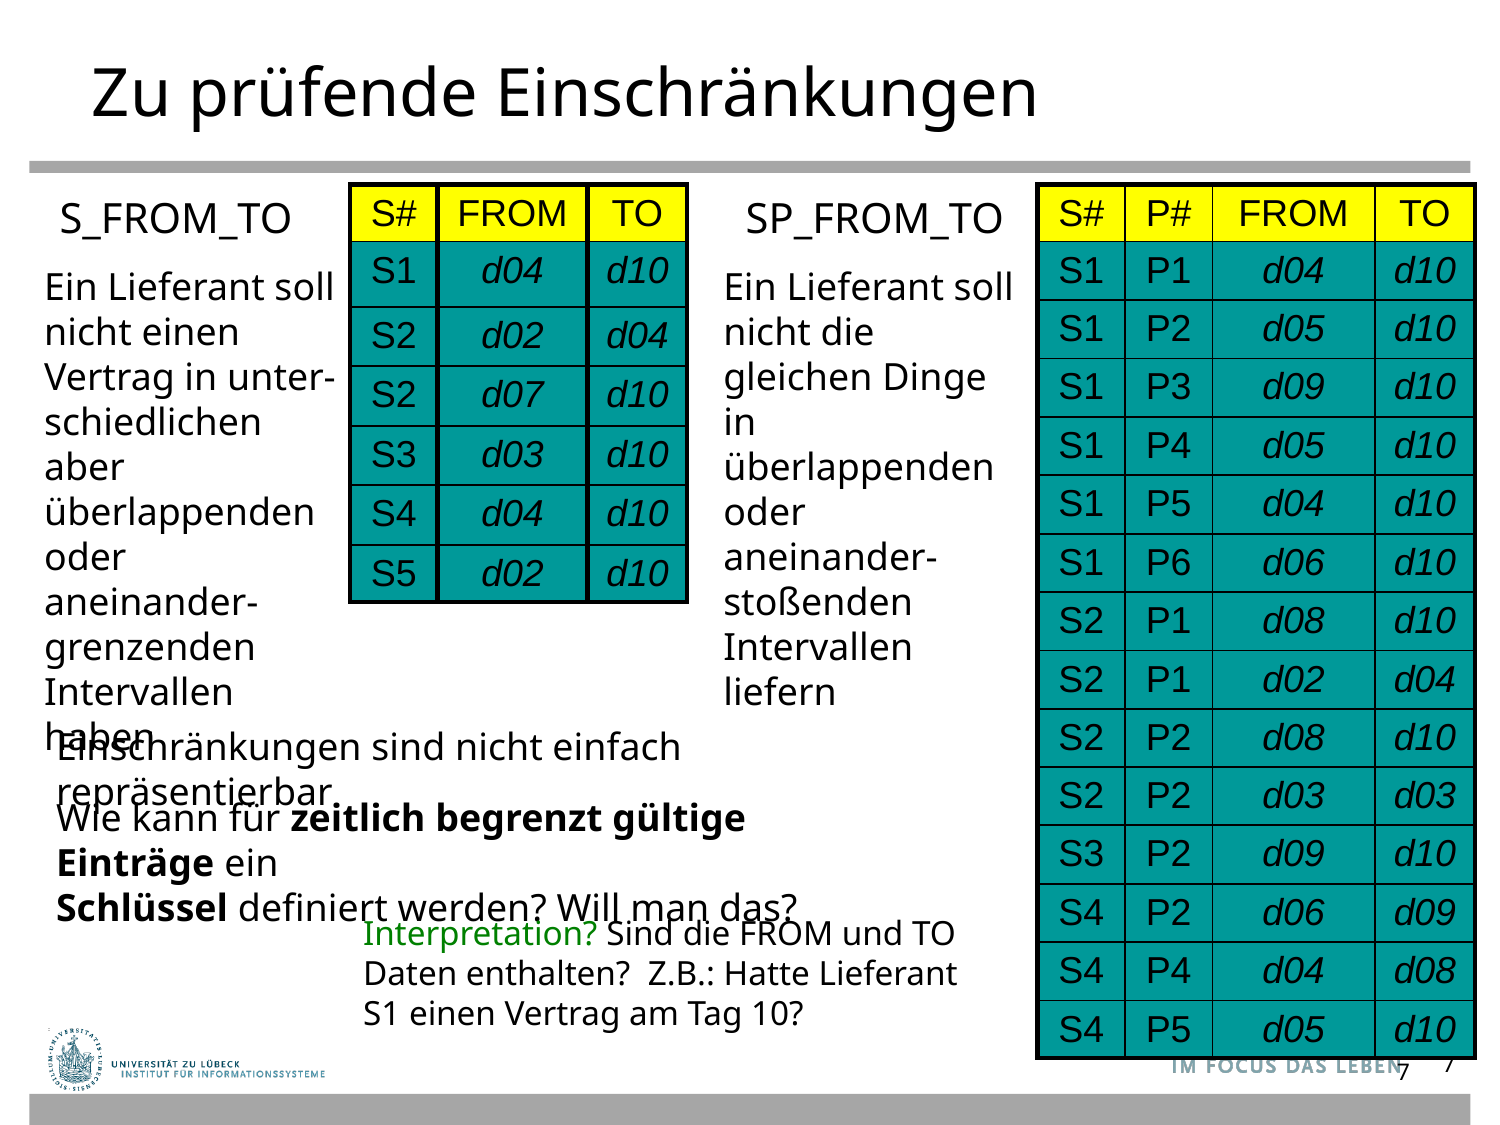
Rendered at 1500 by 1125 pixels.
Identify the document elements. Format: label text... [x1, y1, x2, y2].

table_cell S3 [1040, 826, 1124, 883]
text_box Ein Lieferant soll nicht einen Vertrag in unter-schiedlichen aber überlappenden oder aneinander-grenzenden Intervallen haben [29, 255, 355, 766]
table_cell d04 [1376, 651, 1473, 708]
table_cell d09 [1213, 826, 1374, 883]
table_cell d10 [1376, 826, 1473, 883]
table_cell d10 [1376, 535, 1473, 591]
table_cell d10 [590, 486, 685, 544]
text_box S_FROM_TO [44, 184, 308, 250]
table_cell P6 [1126, 535, 1212, 591]
table_cell d10 [1376, 301, 1473, 358]
text_box Interpretation? Sind die FROM und TO Daten enthalten? Z.B.: Hatte Lieferant S1 einen Vertrag am Tag 10? [348, 905, 988, 1040]
table_cell S1 [1040, 418, 1124, 474]
table_header S# [1040, 187, 1124, 241]
table_cell d04 [1213, 943, 1374, 1000]
table_cell d10 [1376, 359, 1473, 416]
table_cell S2 [1040, 593, 1124, 650]
slide_number 7 [1425, 1060, 1471, 1083]
table_cell d10 [1376, 418, 1473, 474]
table_cell P1 [1126, 593, 1212, 650]
table_cell d04 [1213, 476, 1374, 533]
table_header TO [590, 187, 685, 241]
table_cell S4 [355, 486, 435, 544]
table_cell P1 [1126, 651, 1212, 708]
table_cell d10 [1376, 710, 1473, 766]
table_cell d02 [1213, 651, 1374, 708]
table_cell P2 [1126, 710, 1212, 766]
table_cell d05 [1213, 301, 1374, 358]
table_header TO [1376, 187, 1473, 241]
table_cell P2 [1126, 885, 1212, 941]
table_cell d03 [440, 427, 585, 484]
table_cell d10 [1376, 476, 1473, 533]
table_cell d10 [590, 242, 685, 306]
table_cell d10 [1376, 1001, 1473, 1056]
text_box Einschränkungen sind nicht einfach repräsentierbar [41, 715, 919, 786]
table_cell d09 [1376, 885, 1473, 941]
table_cell d02 [440, 546, 585, 600]
table_cell P4 [1126, 943, 1212, 1000]
table_cell S5 [355, 546, 435, 600]
table_cell P4 [1126, 418, 1212, 474]
table_cell P5 [1126, 1001, 1212, 1056]
table_cell d02 [440, 308, 585, 365]
table_cell d08 [1376, 943, 1473, 1000]
table_cell d04 [590, 308, 685, 365]
table_cell P2 [1126, 768, 1212, 824]
table_cell S4 [1040, 885, 1124, 941]
table_cell d06 [1213, 885, 1374, 941]
table_cell P3 [1126, 359, 1212, 416]
text_box Ein Lieferant soll nicht die gleichen Dinge in überlappenden oder aneinander-stoßenden Intervallen liefern [708, 255, 1034, 721]
table_cell S1 [352, 242, 435, 306]
table_cell d10 [1376, 593, 1473, 650]
table_cell d10 [590, 427, 685, 484]
table_cell d04 [440, 242, 585, 306]
table_cell S4 [1040, 1001, 1124, 1056]
table_cell S1 [1040, 301, 1124, 358]
table_cell S1 [1040, 242, 1124, 299]
table_cell d08 [1213, 710, 1374, 766]
table_cell d10 [590, 546, 685, 600]
table_cell S2 [1040, 651, 1124, 708]
table_cell S1 [1040, 535, 1124, 591]
text_box Wie kann für zeitlich begrenzt gültige Einträge ein Schlüssel definiert werden? Will man das? [41, 786, 919, 937]
table_header FROM [1213, 187, 1374, 241]
table_cell d05 [1213, 418, 1374, 474]
table_cell d07 [440, 367, 585, 425]
table_cell d05 [1213, 1001, 1374, 1056]
table_cell S2 [355, 367, 435, 425]
table_cell S1 [1040, 359, 1124, 416]
table_cell S2 [1040, 710, 1124, 766]
table_header P# [1126, 187, 1212, 241]
table_cell d08 [1213, 593, 1374, 650]
table_cell S2 [1040, 768, 1124, 824]
table_cell d09 [1213, 359, 1374, 416]
table_cell d10 [1376, 242, 1473, 299]
table_cell d06 [1213, 535, 1374, 591]
text_box 7 [1074, 1060, 1425, 1125]
table_cell P5 [1126, 476, 1212, 533]
table_header FROM [440, 187, 585, 241]
table_cell S4 [1040, 943, 1124, 1000]
table_cell d04 [1213, 242, 1374, 299]
table_cell d10 [590, 367, 685, 425]
table_cell d03 [1376, 768, 1473, 824]
table_cell S3 [355, 427, 435, 484]
table_cell P2 [1126, 301, 1212, 358]
title Zu prüfende Einschränkungen [76, 42, 1427, 126]
table_cell S1 [1040, 476, 1124, 533]
table_cell P2 [1126, 826, 1212, 883]
table_header S# [352, 187, 435, 241]
text_box SP_FROM_TO [730, 184, 1019, 250]
table_cell d03 [1213, 768, 1374, 824]
table_cell P1 [1126, 242, 1212, 299]
table_cell d04 [440, 486, 585, 544]
table_cell S2 [355, 308, 435, 365]
